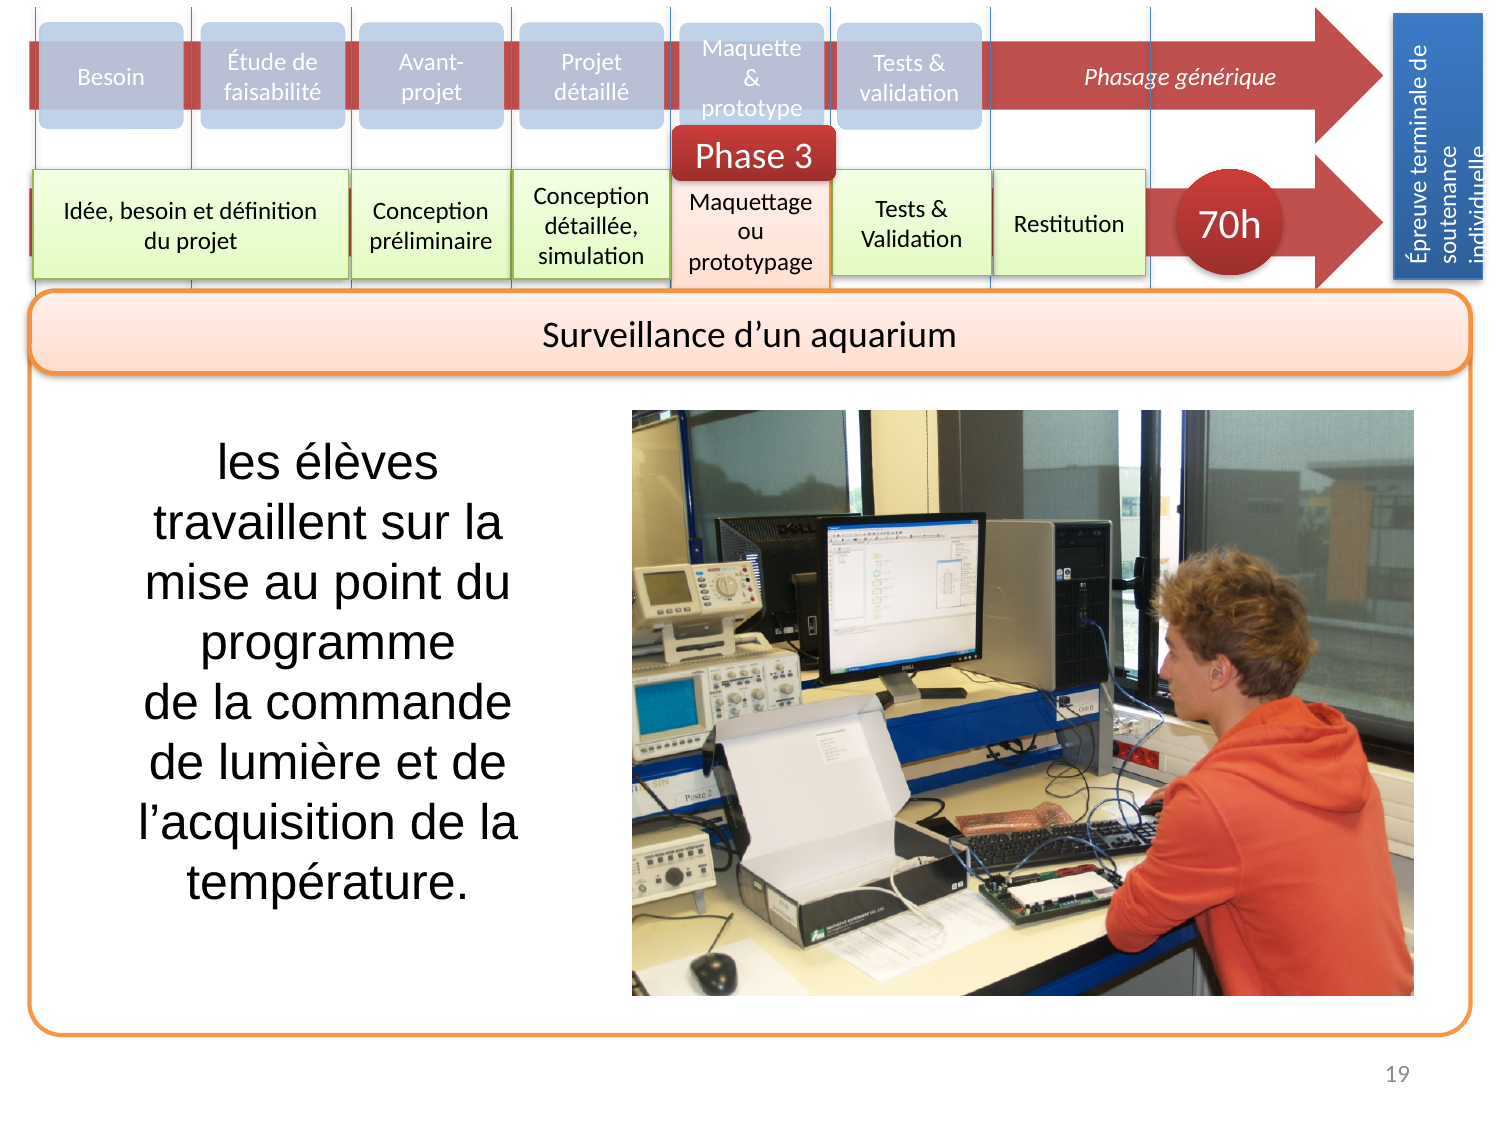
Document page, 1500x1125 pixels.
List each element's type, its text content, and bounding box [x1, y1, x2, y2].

text_box Surveillance d’un aquarium [28, 289, 1472, 375]
text_box [1273, 152, 1386, 288]
text_box les élèves travaillent sur la mise au point du programme de la commande de lumière et de l’acquisition de la température. [117, 421, 539, 917]
text_box [1156, 186, 1187, 259]
text_box 70h [1176, 169, 1283, 276]
text_box Phasage générique [1157, 5, 1386, 146]
text_box Épreuve terminale de soutenance individuelle [1393, 13, 1483, 280]
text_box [35, 7, 1152, 327]
slide_number 19 [1074, 1042, 1425, 1103]
picture [632, 409, 1415, 997]
text_box [27, 361, 1473, 1038]
